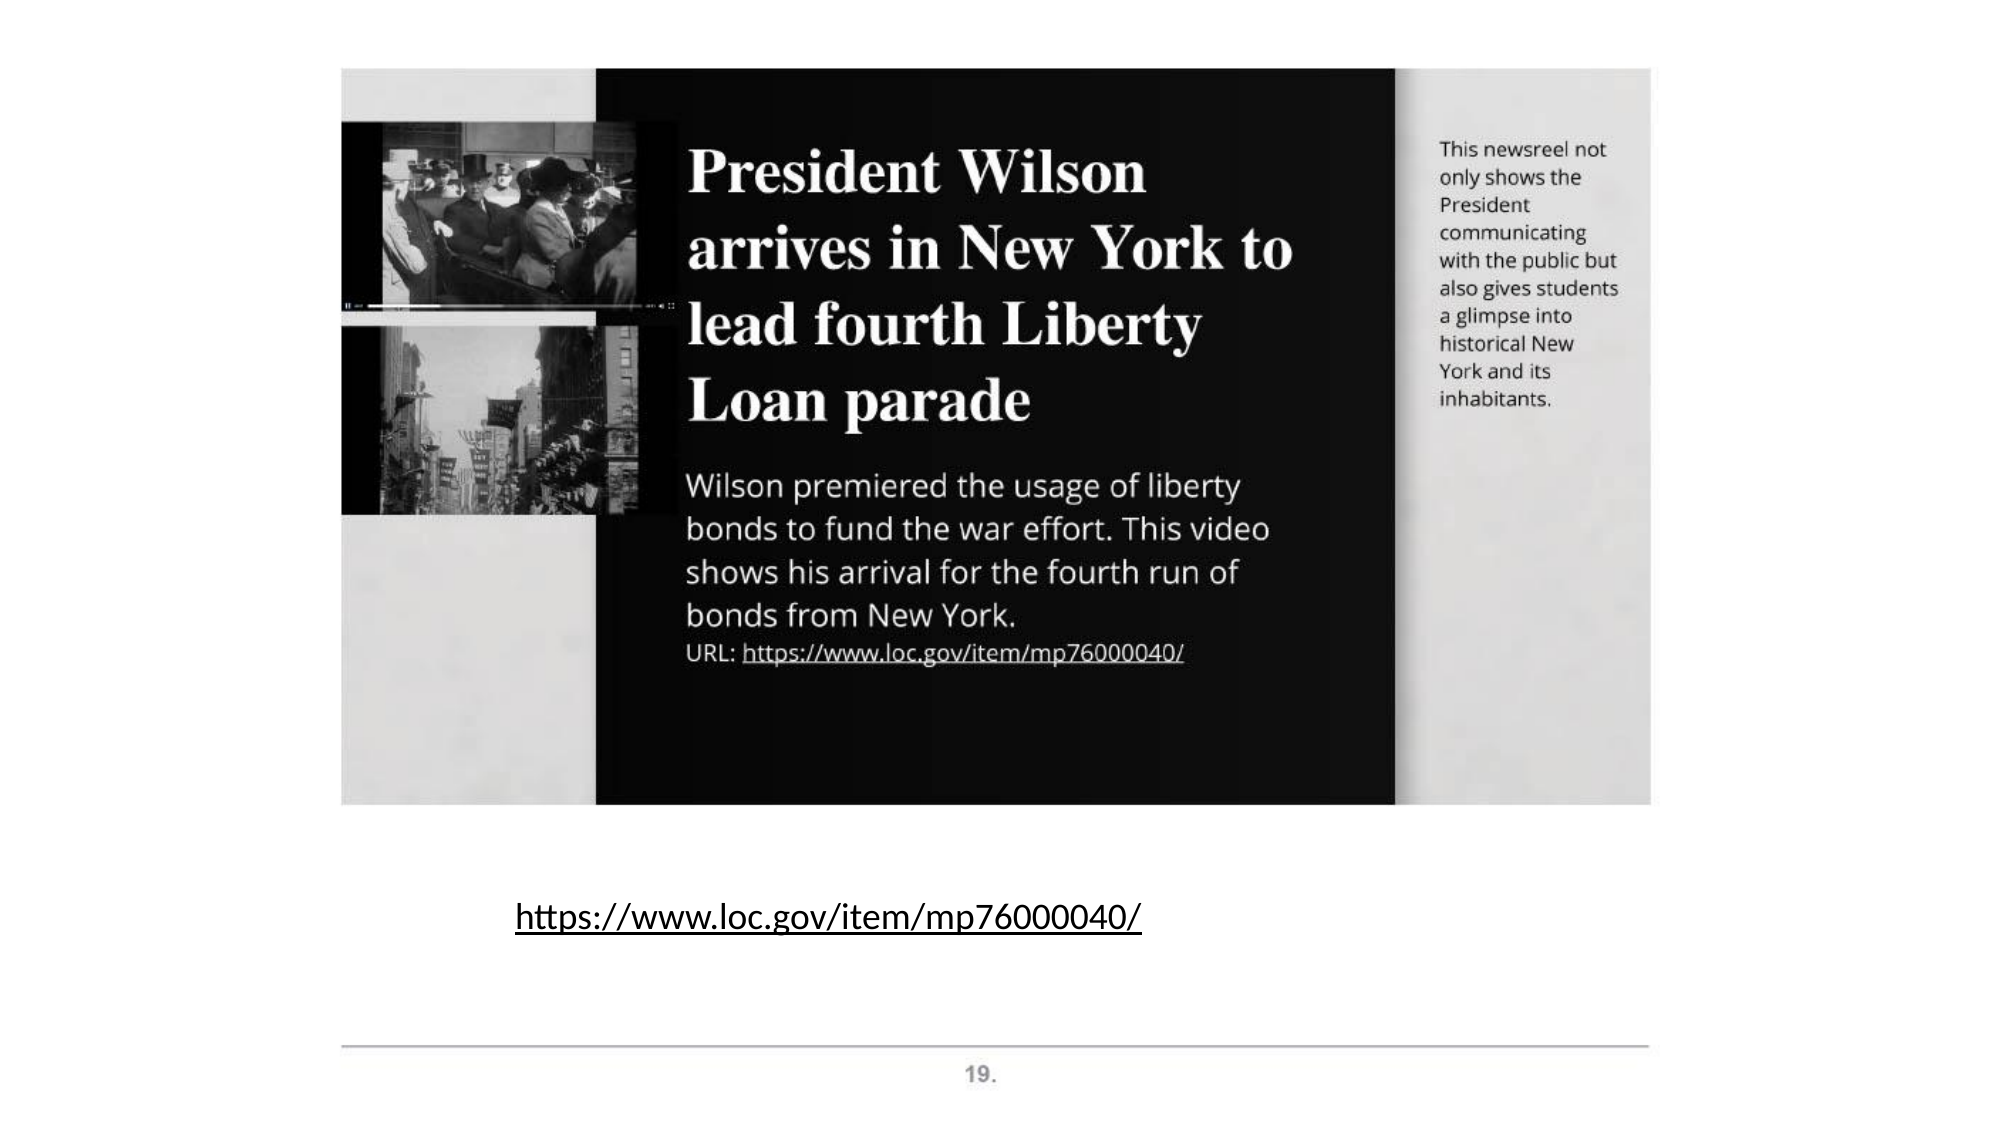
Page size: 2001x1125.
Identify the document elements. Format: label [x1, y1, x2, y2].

picture [272, 0, 1728, 1125]
